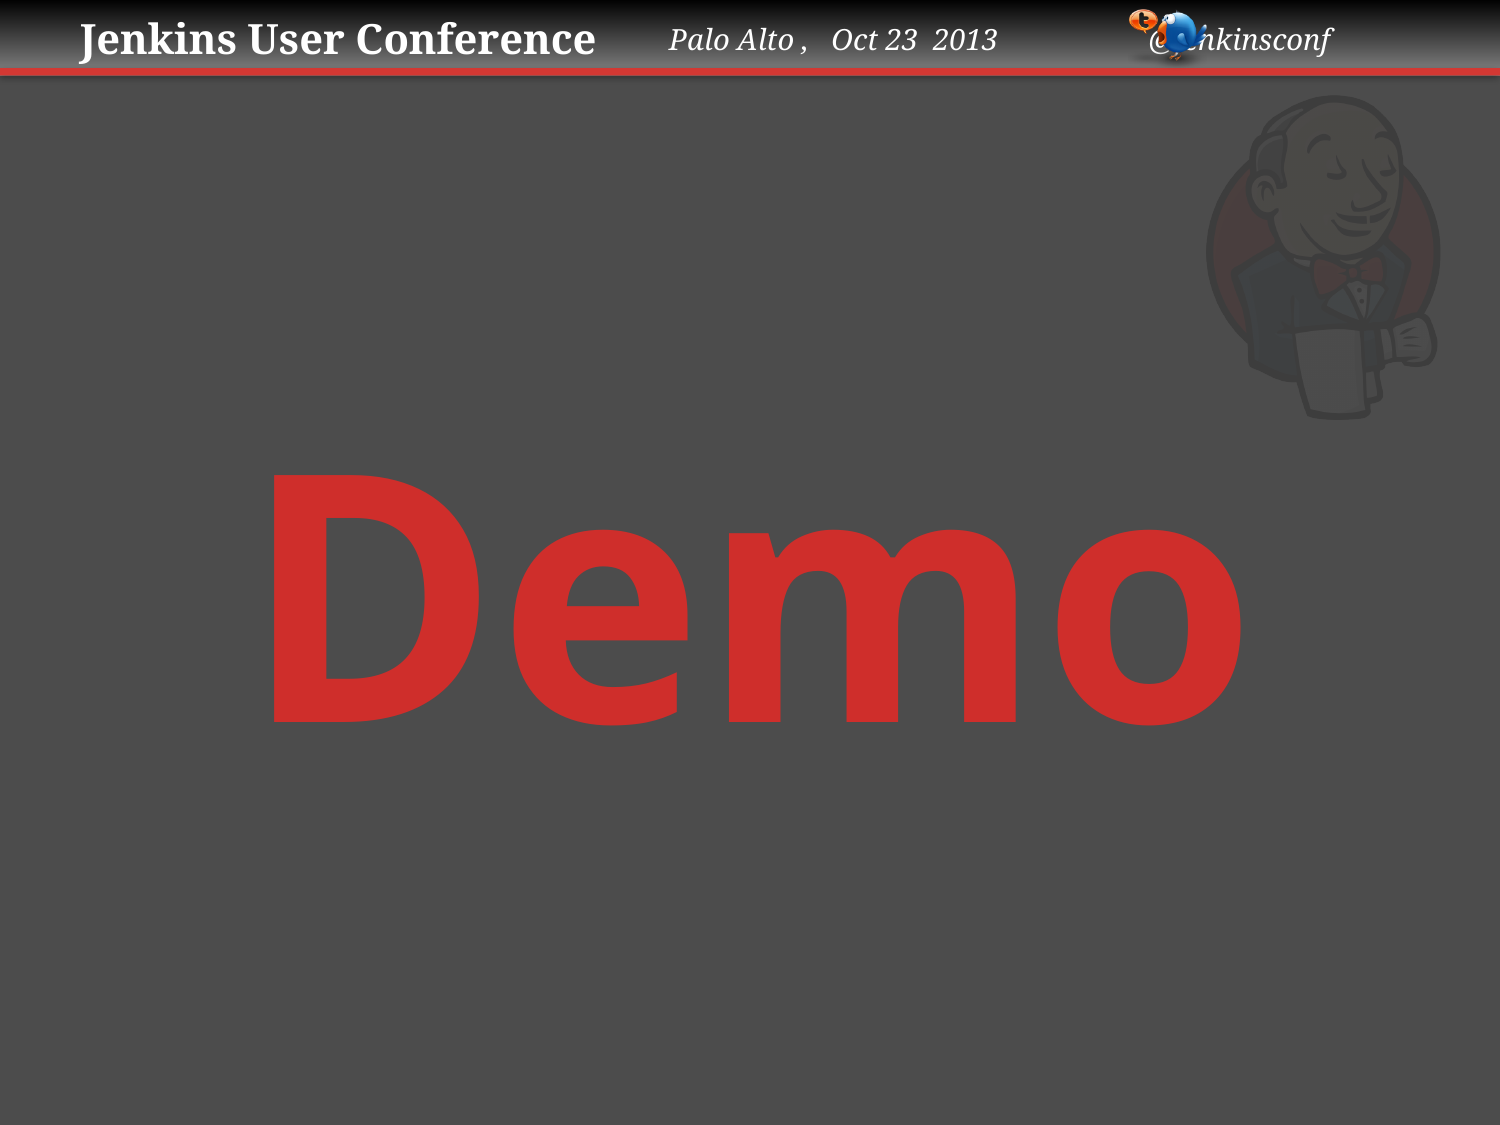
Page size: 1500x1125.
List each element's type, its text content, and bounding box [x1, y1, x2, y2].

text_box Demo [228, 369, 1272, 800]
text_box [0, 74, 1500, 1125]
picture [1128, 0, 1207, 73]
